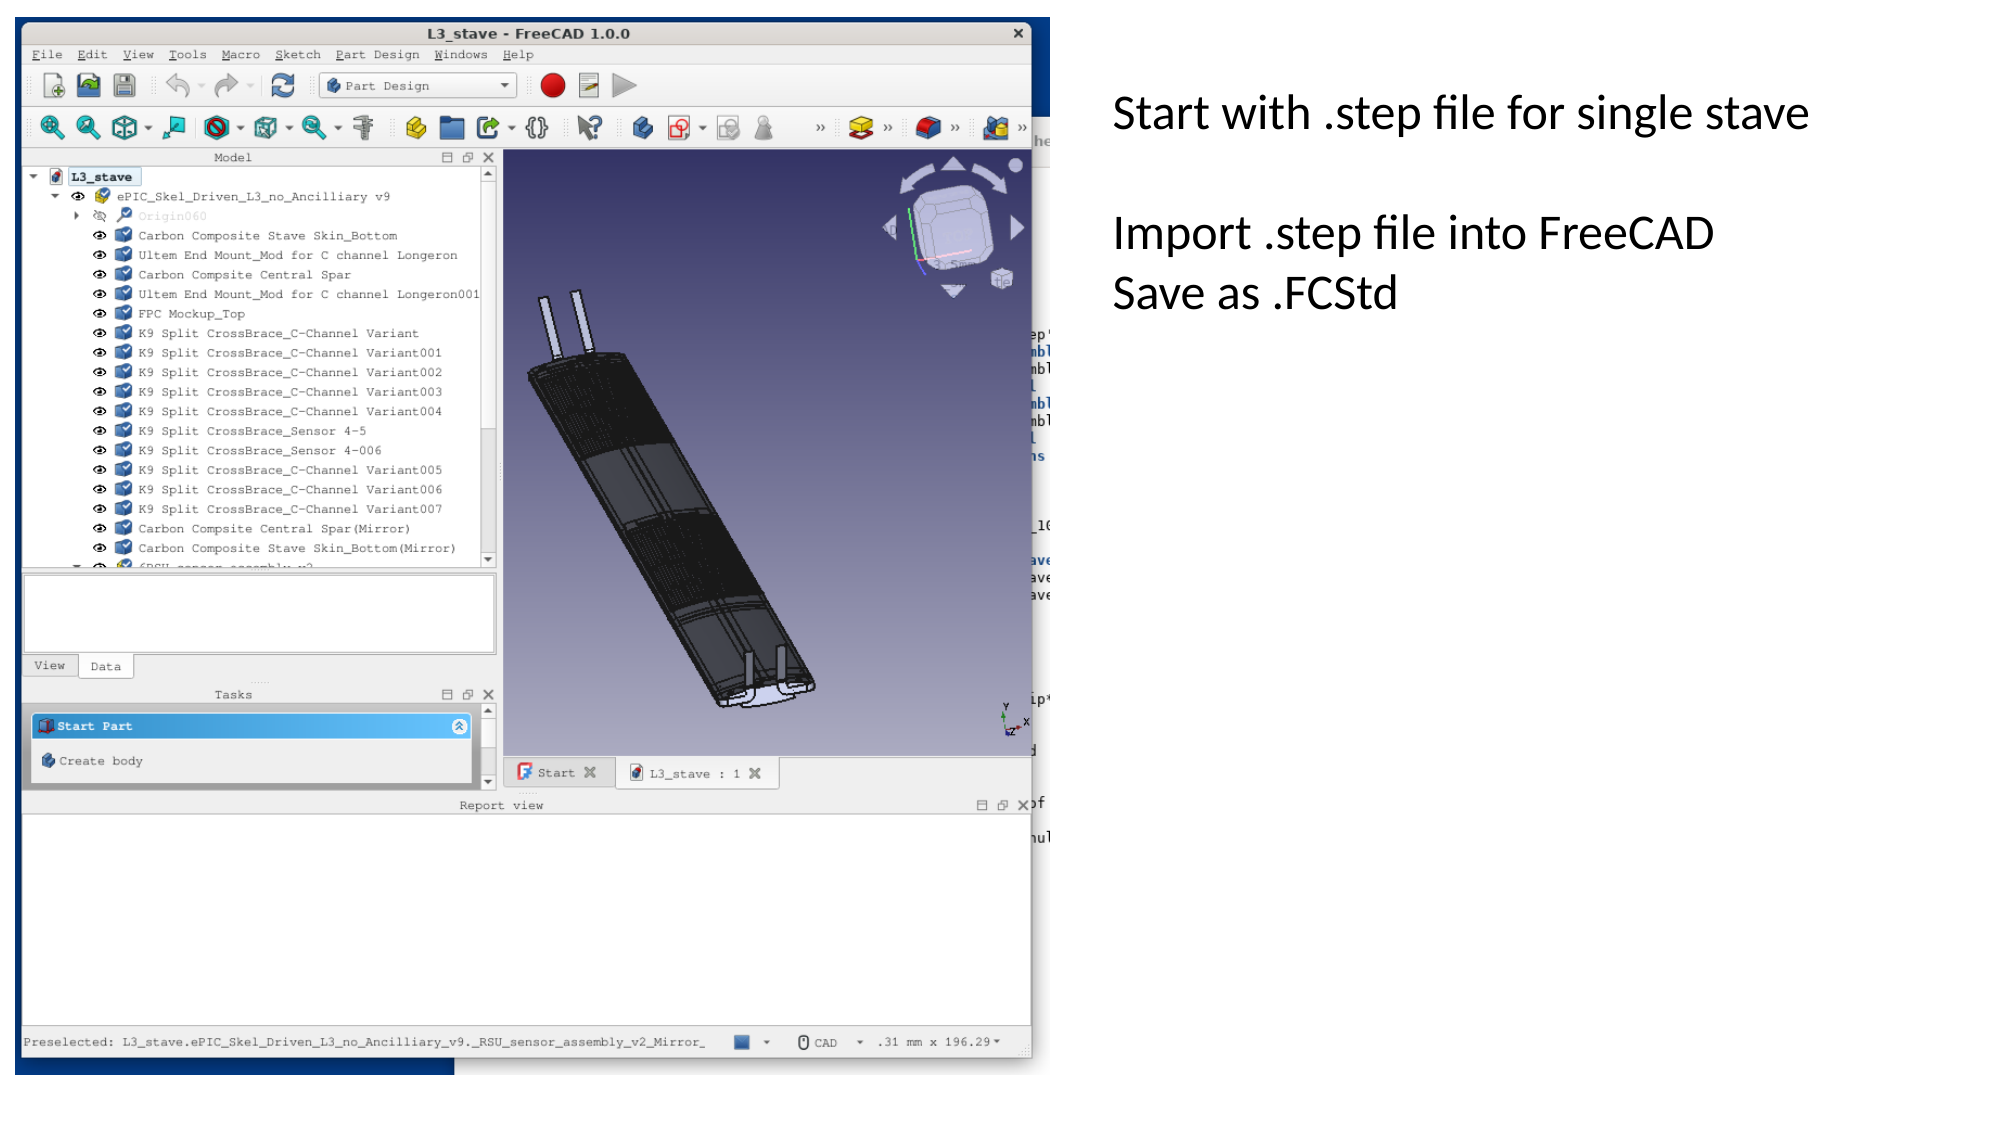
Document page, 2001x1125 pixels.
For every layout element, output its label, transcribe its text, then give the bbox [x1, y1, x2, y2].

picture [15, 17, 1050, 1076]
text_box Start with .step file for single stave Import .step file into FreeCAD Save as .FCStd [1098, 71, 1920, 327]
